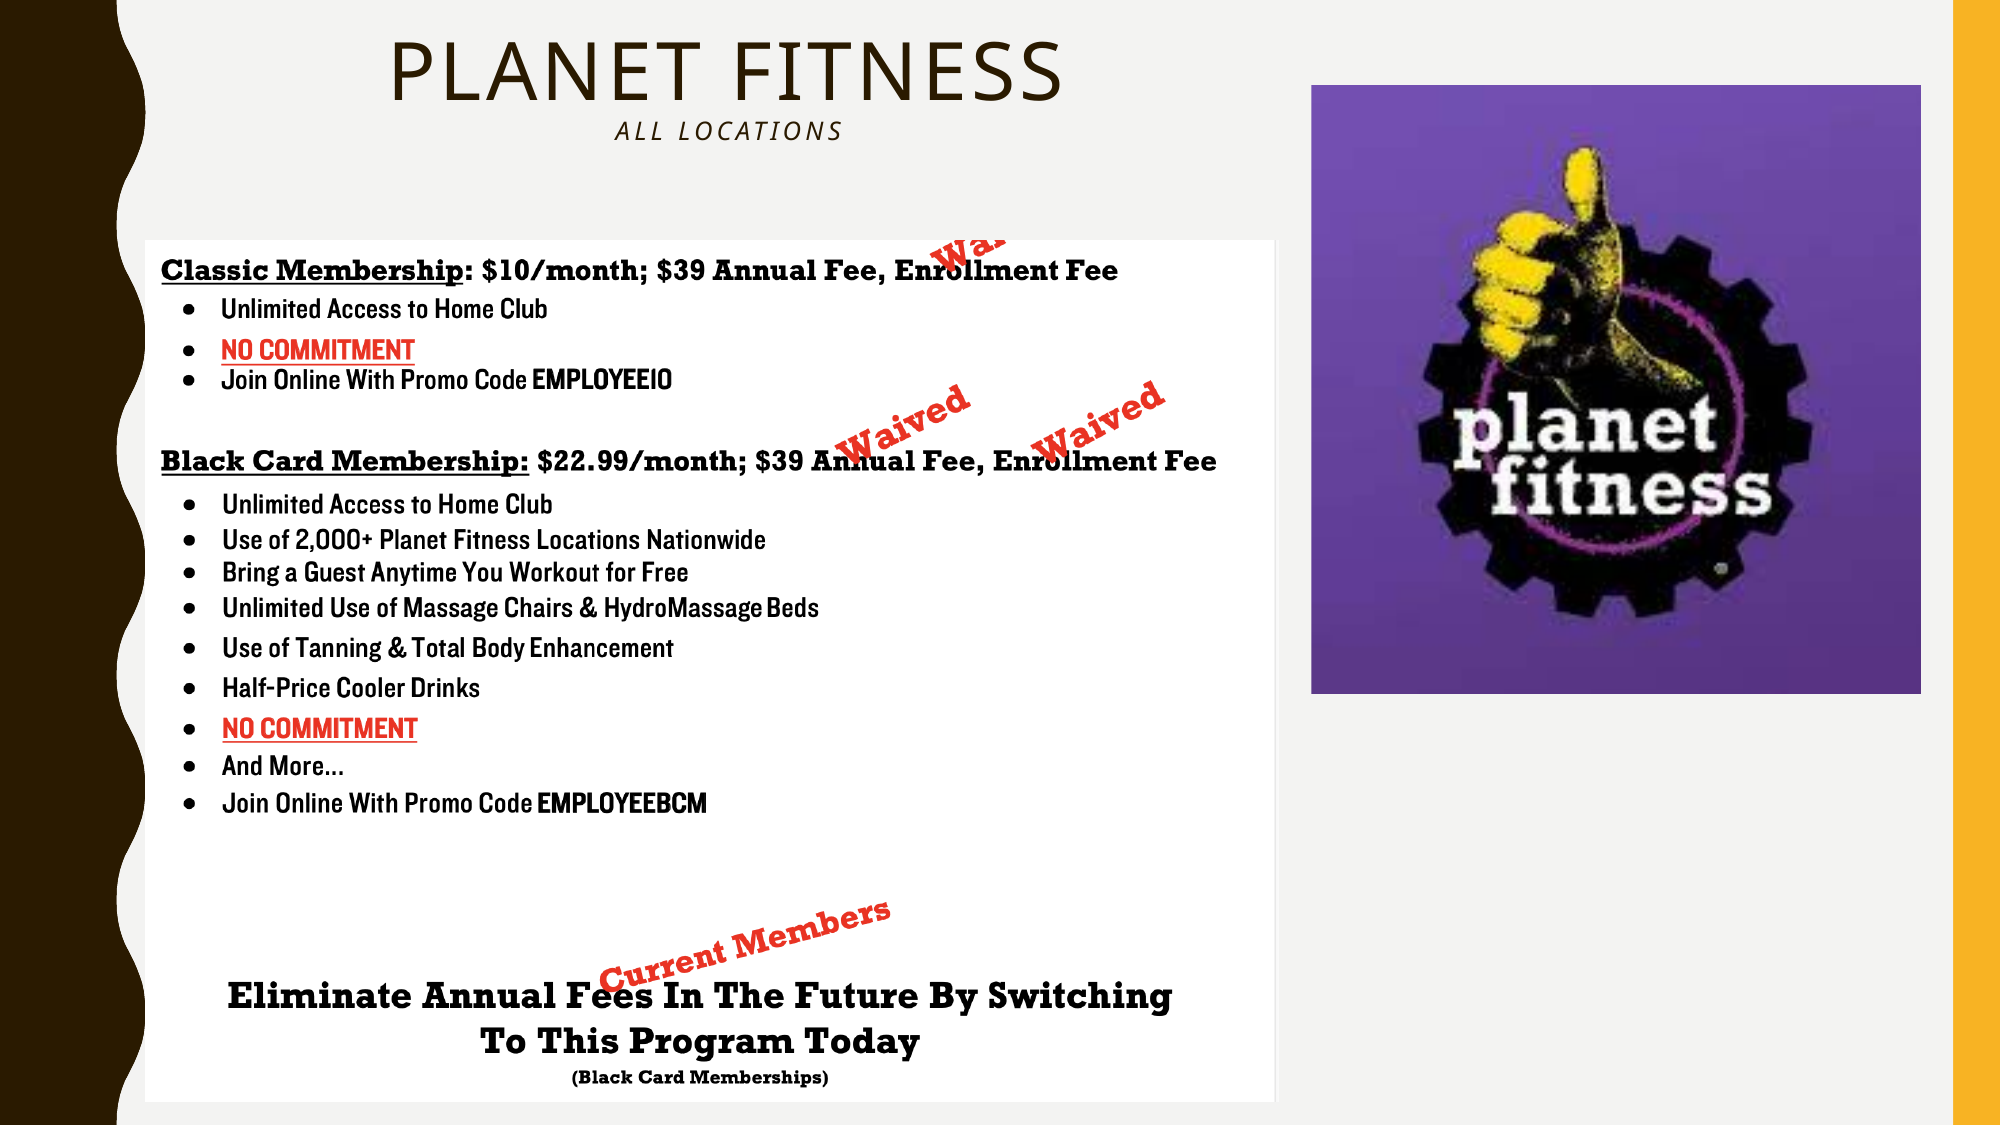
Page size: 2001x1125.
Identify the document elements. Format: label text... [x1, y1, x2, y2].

text_box [1952, 0, 2000, 1125]
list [145, 240, 1279, 1102]
text_box [0, 0, 146, 1125]
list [1311, 85, 1921, 694]
title Planet fitness all locations [370, 23, 1086, 240]
